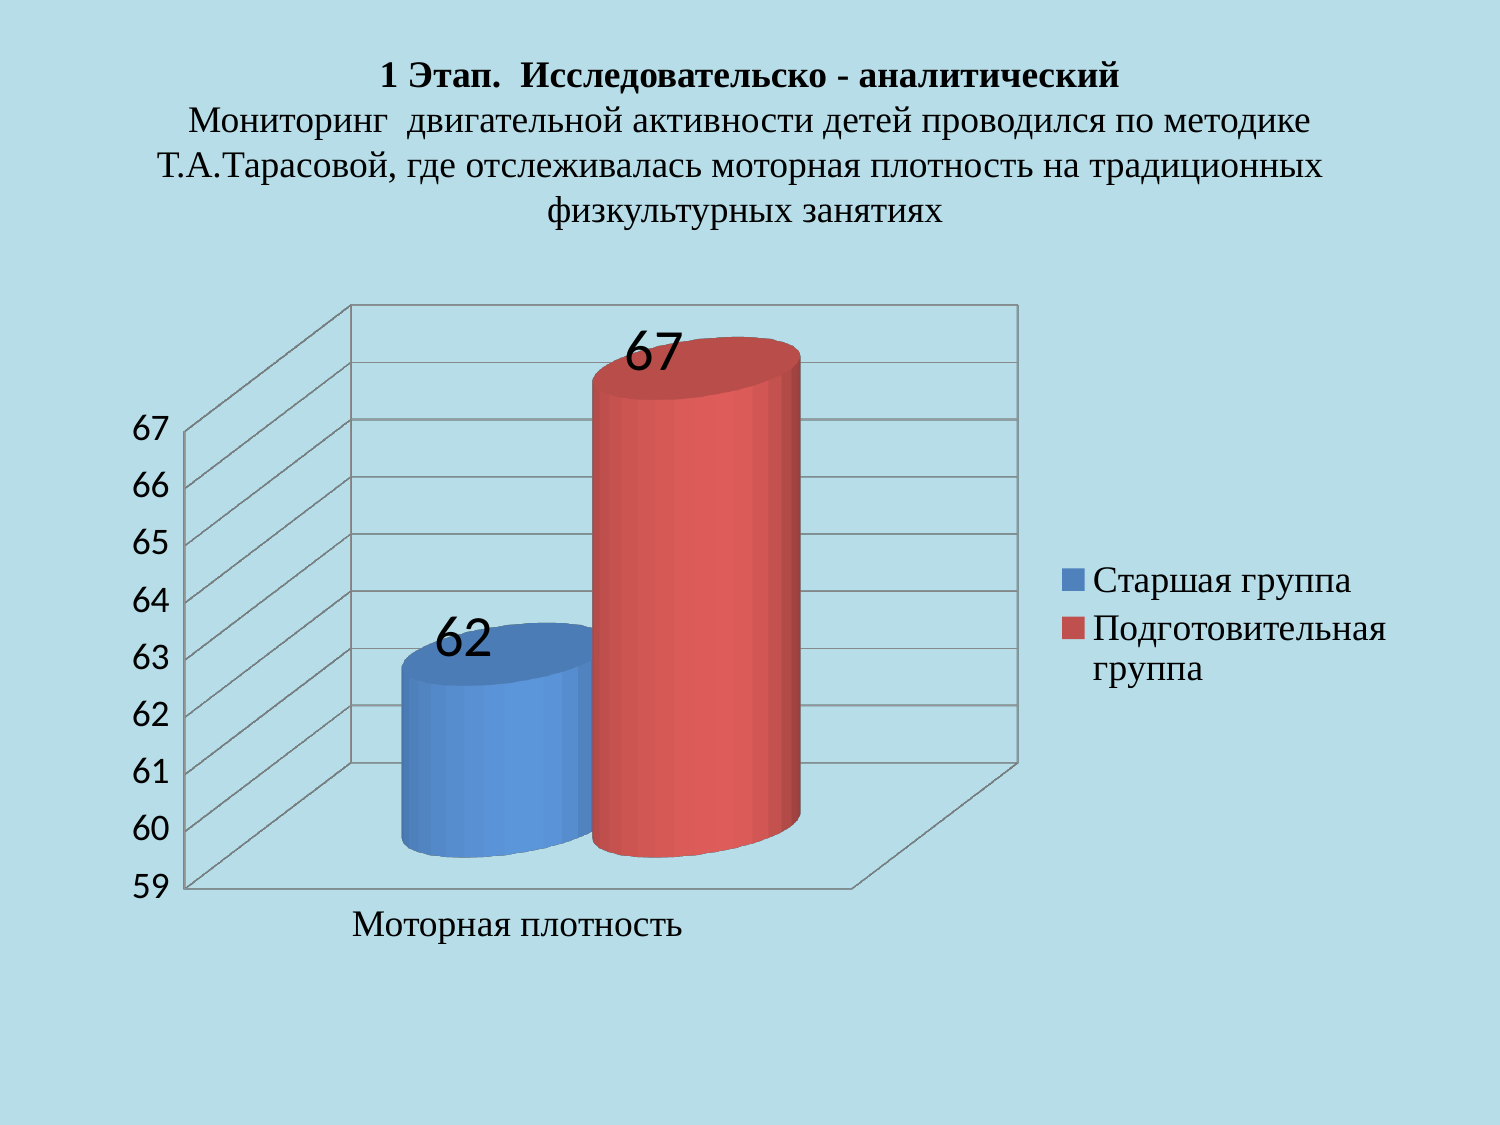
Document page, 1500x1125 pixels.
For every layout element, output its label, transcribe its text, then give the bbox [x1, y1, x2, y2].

chart [100, 290, 1412, 958]
text_box 1 Этап. Исследовательско - аналитический Мониторинг двигательной активности детей проводился по методике Т.А.Тарасовой, где отслеживалась моторная плотность на традиционных физкультурных занятиях [64, 42, 1436, 238]
